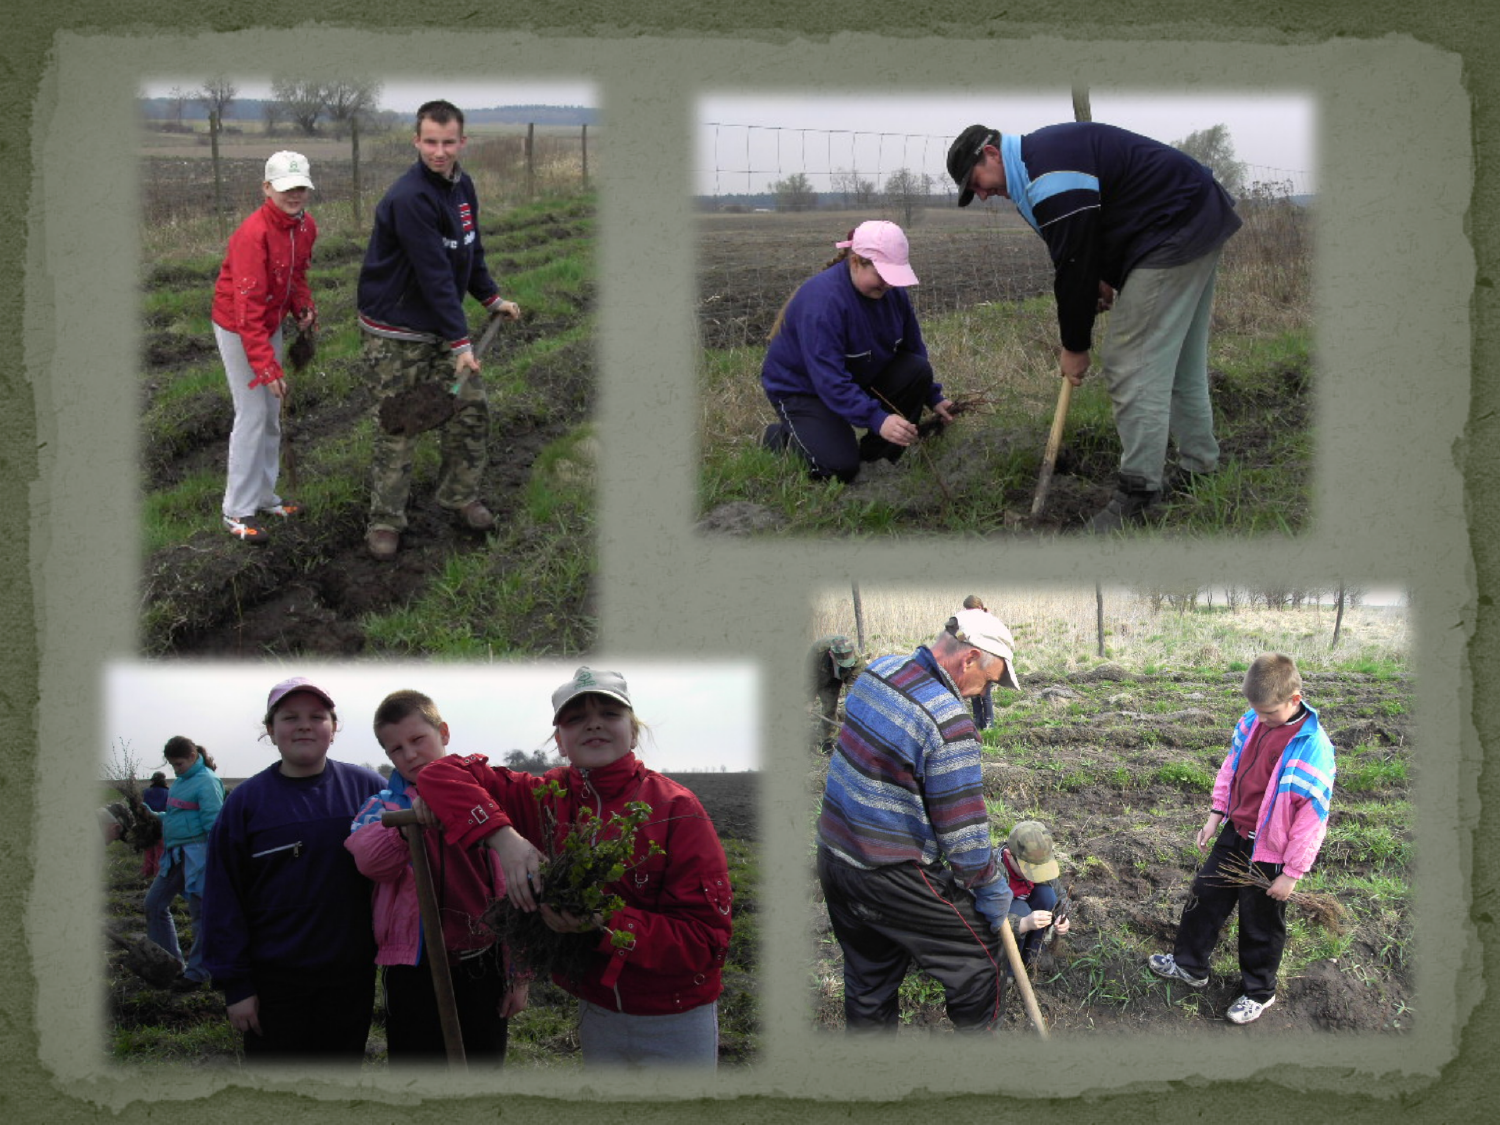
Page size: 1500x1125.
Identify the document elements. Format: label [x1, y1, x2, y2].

picture [799, 576, 1428, 1047]
list [126, 69, 612, 634]
picture [681, 80, 1330, 553]
picture [90, 647, 776, 1083]
